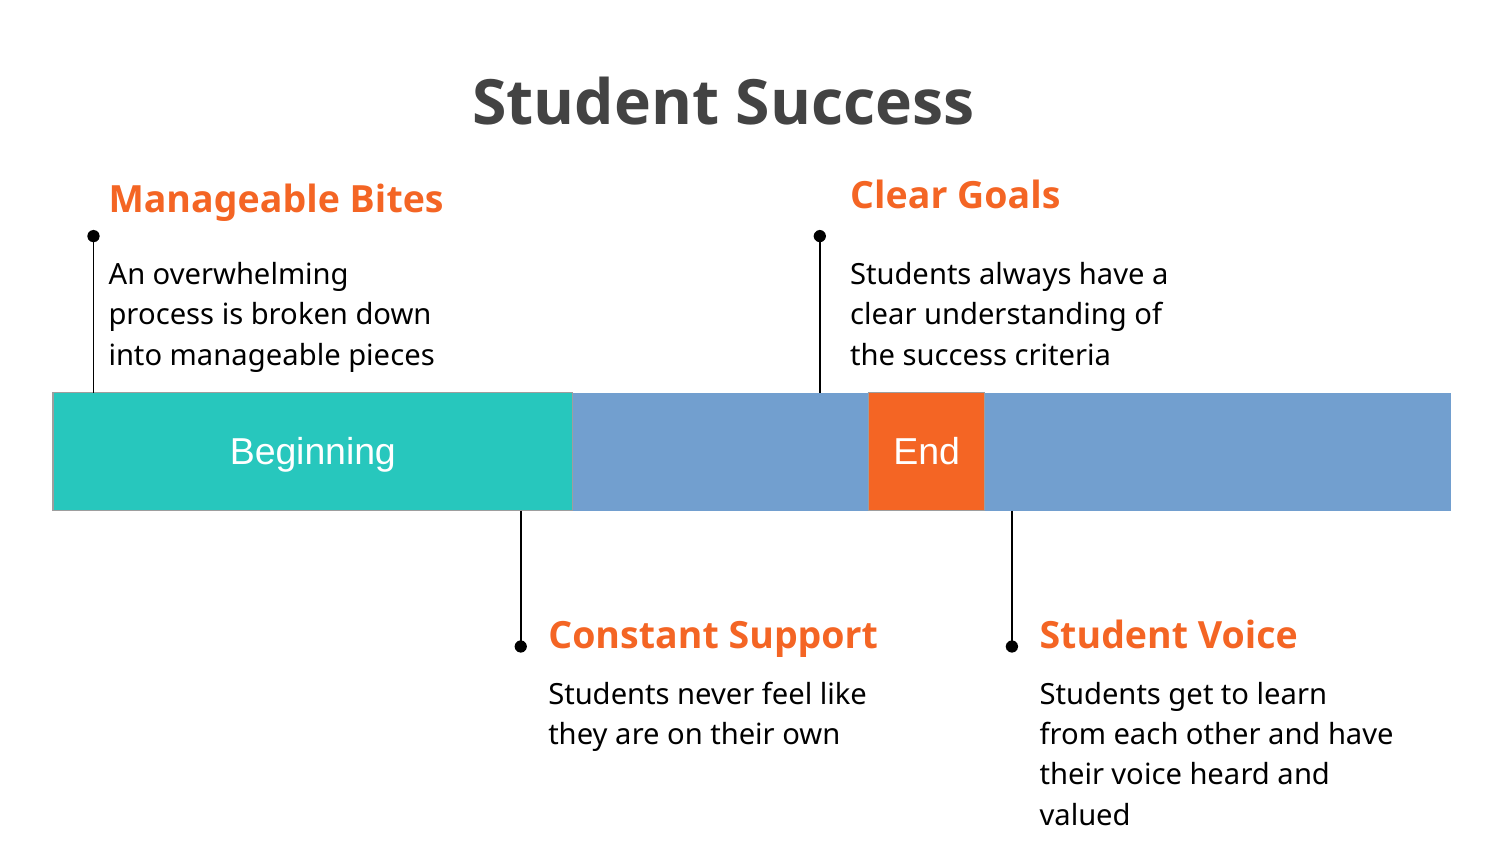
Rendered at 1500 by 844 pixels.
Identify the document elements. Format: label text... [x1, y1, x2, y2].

title Student Voice [1024, 601, 1411, 655]
title Clear Goals [835, 161, 1222, 226]
title Manageable Bites [93, 149, 474, 235]
title Student Success [34, 46, 1433, 152]
list Students never feel like they are on their own [533, 655, 914, 751]
table_header Beginning [54, 393, 572, 510]
title Constant Support [533, 601, 914, 655]
list An overwhelming process is broken down into manageable pieces [94, 235, 474, 372]
table_header End [869, 393, 984, 510]
list Students always have a clear understanding of the success criteria [835, 235, 1222, 331]
list Students get to learn from each other and have their voice heard and valued [1024, 655, 1411, 751]
